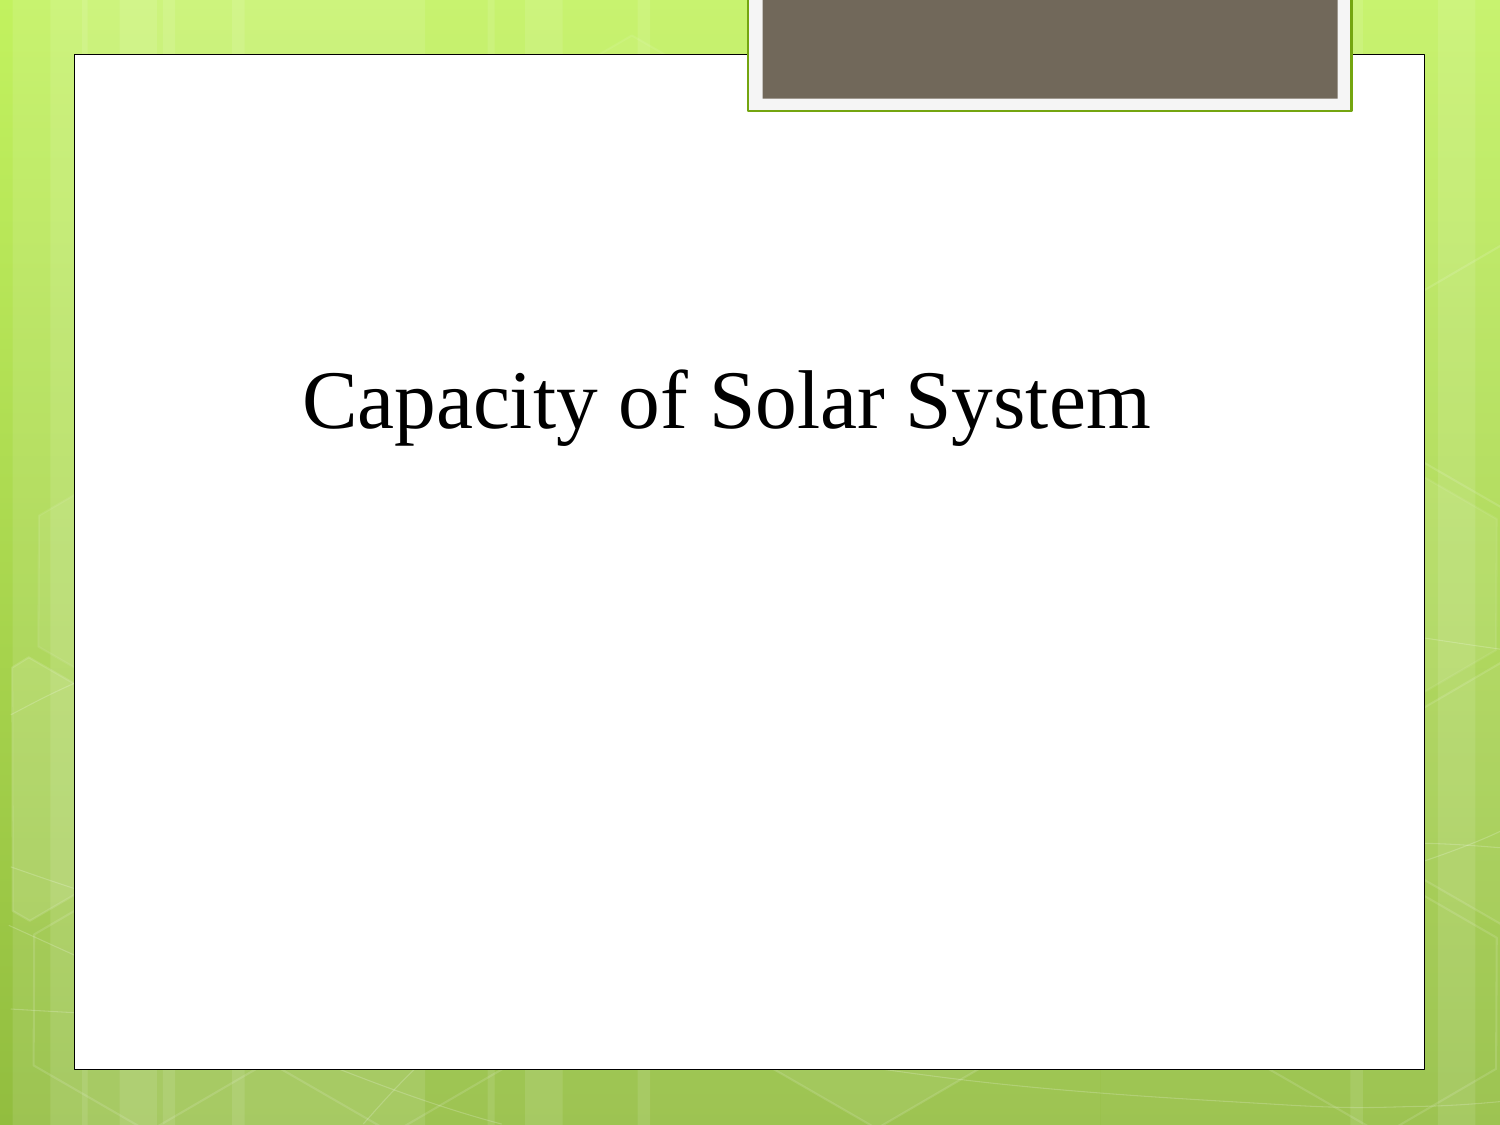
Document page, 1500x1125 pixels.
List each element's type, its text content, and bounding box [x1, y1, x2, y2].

text_box Capacity of Solar System [287, 337, 1263, 453]
